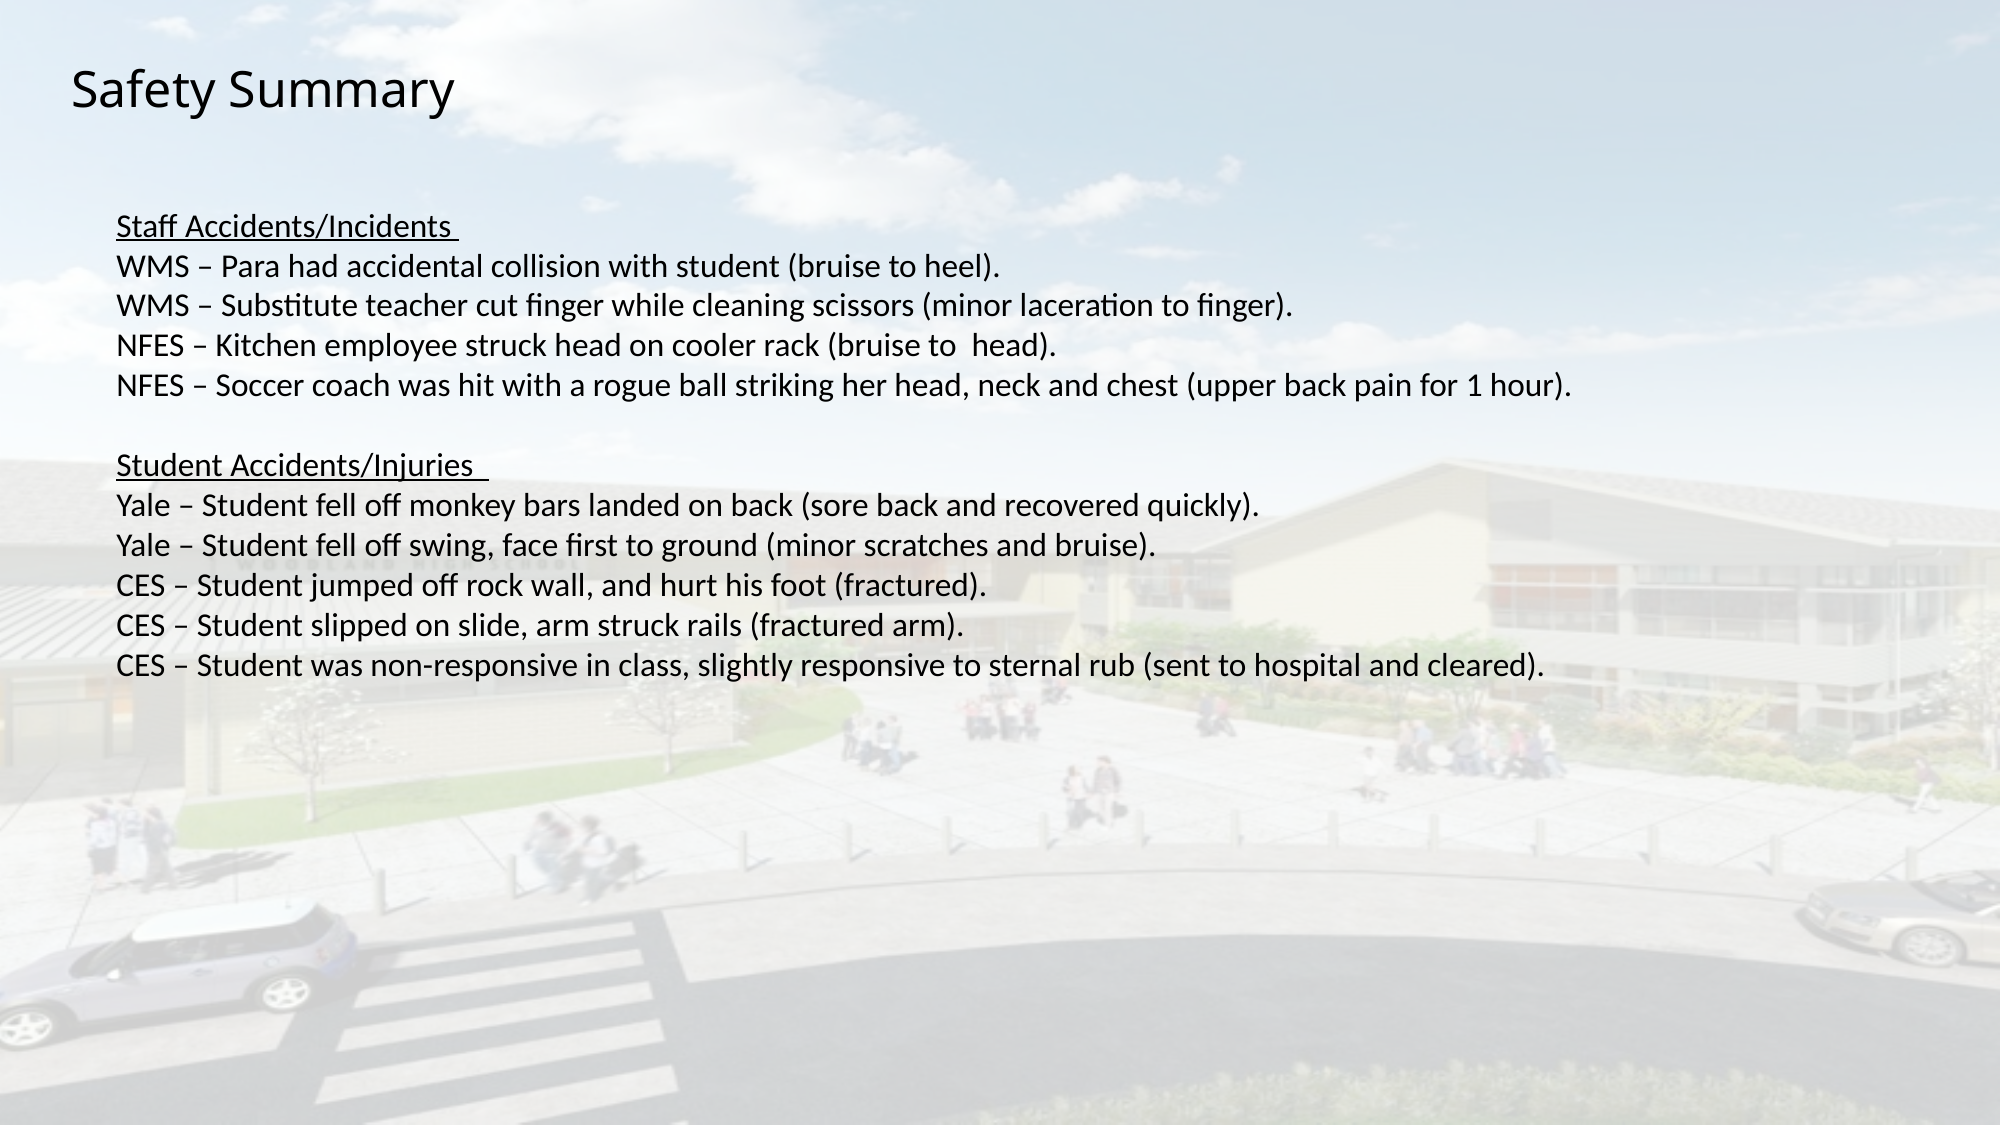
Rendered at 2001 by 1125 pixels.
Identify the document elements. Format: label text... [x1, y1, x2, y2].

title Safety Summary [56, 44, 1782, 139]
text_box Staff Accidents/Incidents WMS – Para had accidental collision with student (bruise to heel). WMS – Substitute teacher cut finger while cleaning scissors (minor laceration to finger). NFES – Kitchen employee struck head on cooler rack (bruise to head). NFES – Soccer coach was hit with a rogue ball striking her head, neck and chest (upper back pain for 1 hour). Student Accidents/Injuries Yale – Student fell off monkey bars landed on back (sore back and recovered quickly). Yale – Student fell off swing, face first to ground (minor scratches and bruise). CES – Student jumped off rock wall, and hurt his foot (fractured). CES – Student slipped on slide, arm struck rails (fractured arm). CES – Student was non-responsive in class, slightly responsive to sternal rub (sent to hospital and cleared). [101, 196, 1665, 810]
